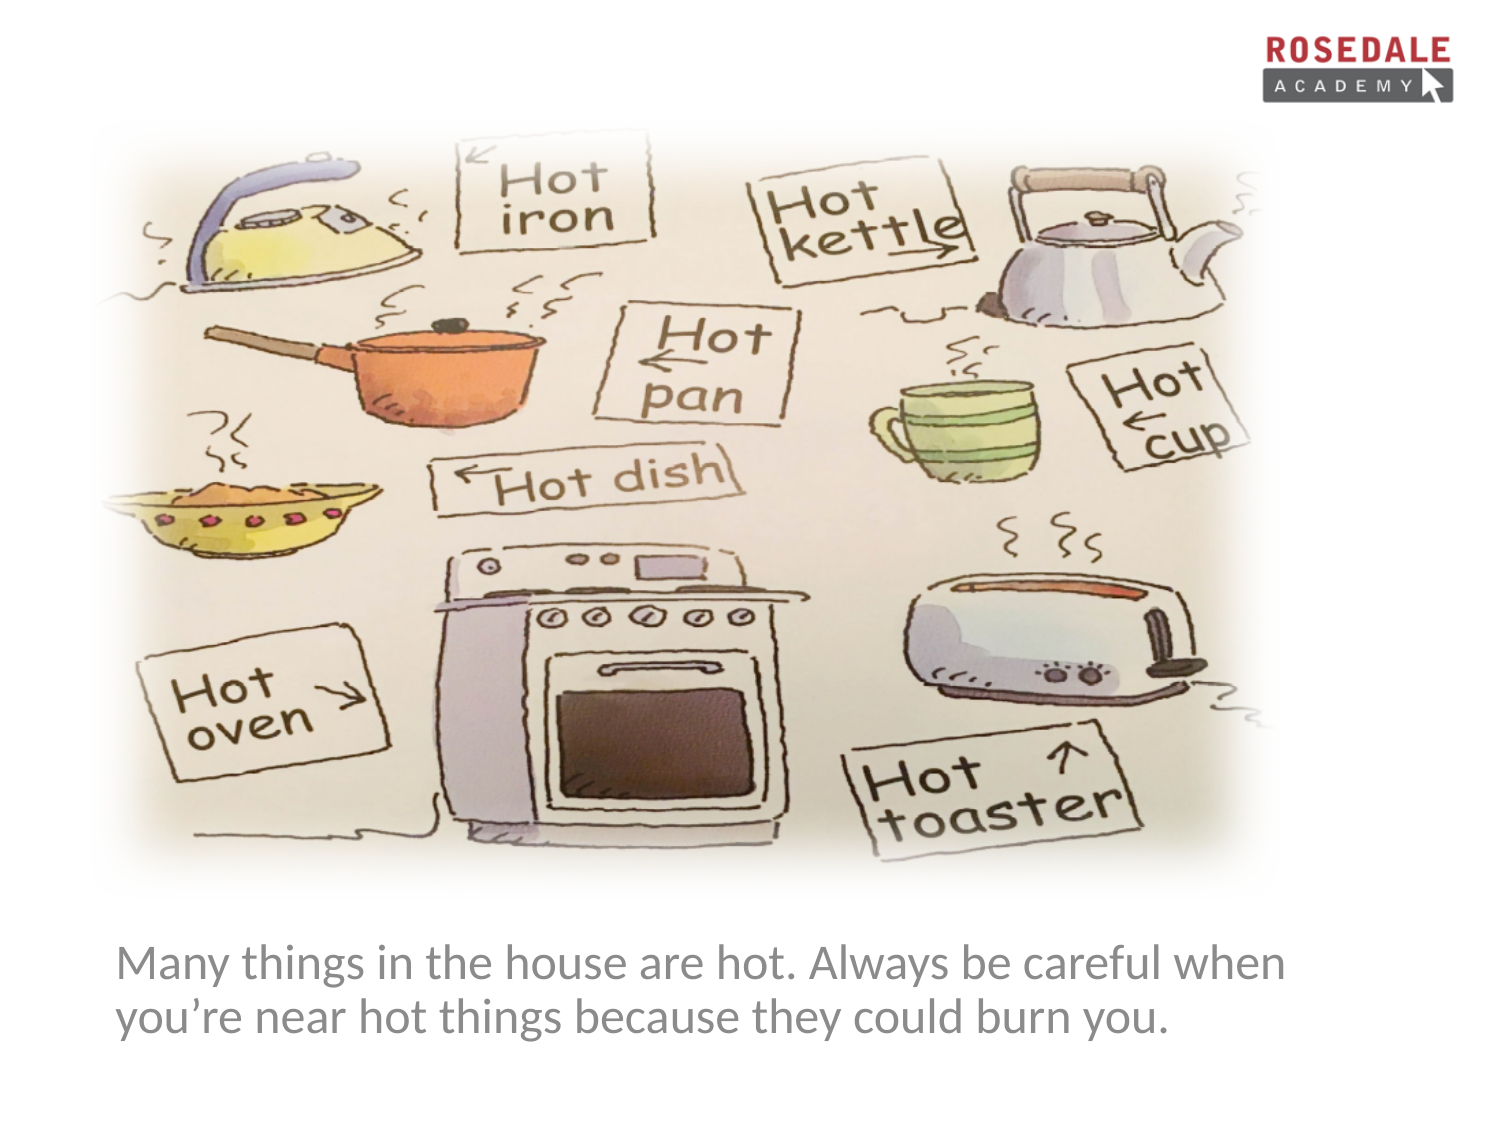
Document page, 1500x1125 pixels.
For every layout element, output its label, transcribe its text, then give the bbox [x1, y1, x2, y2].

list Many things in the house are hot. Always be careful when you’re near hot things because they could burn you. [100, 928, 1395, 1125]
picture [1256, 30, 1459, 108]
picture [88, 117, 1282, 901]
